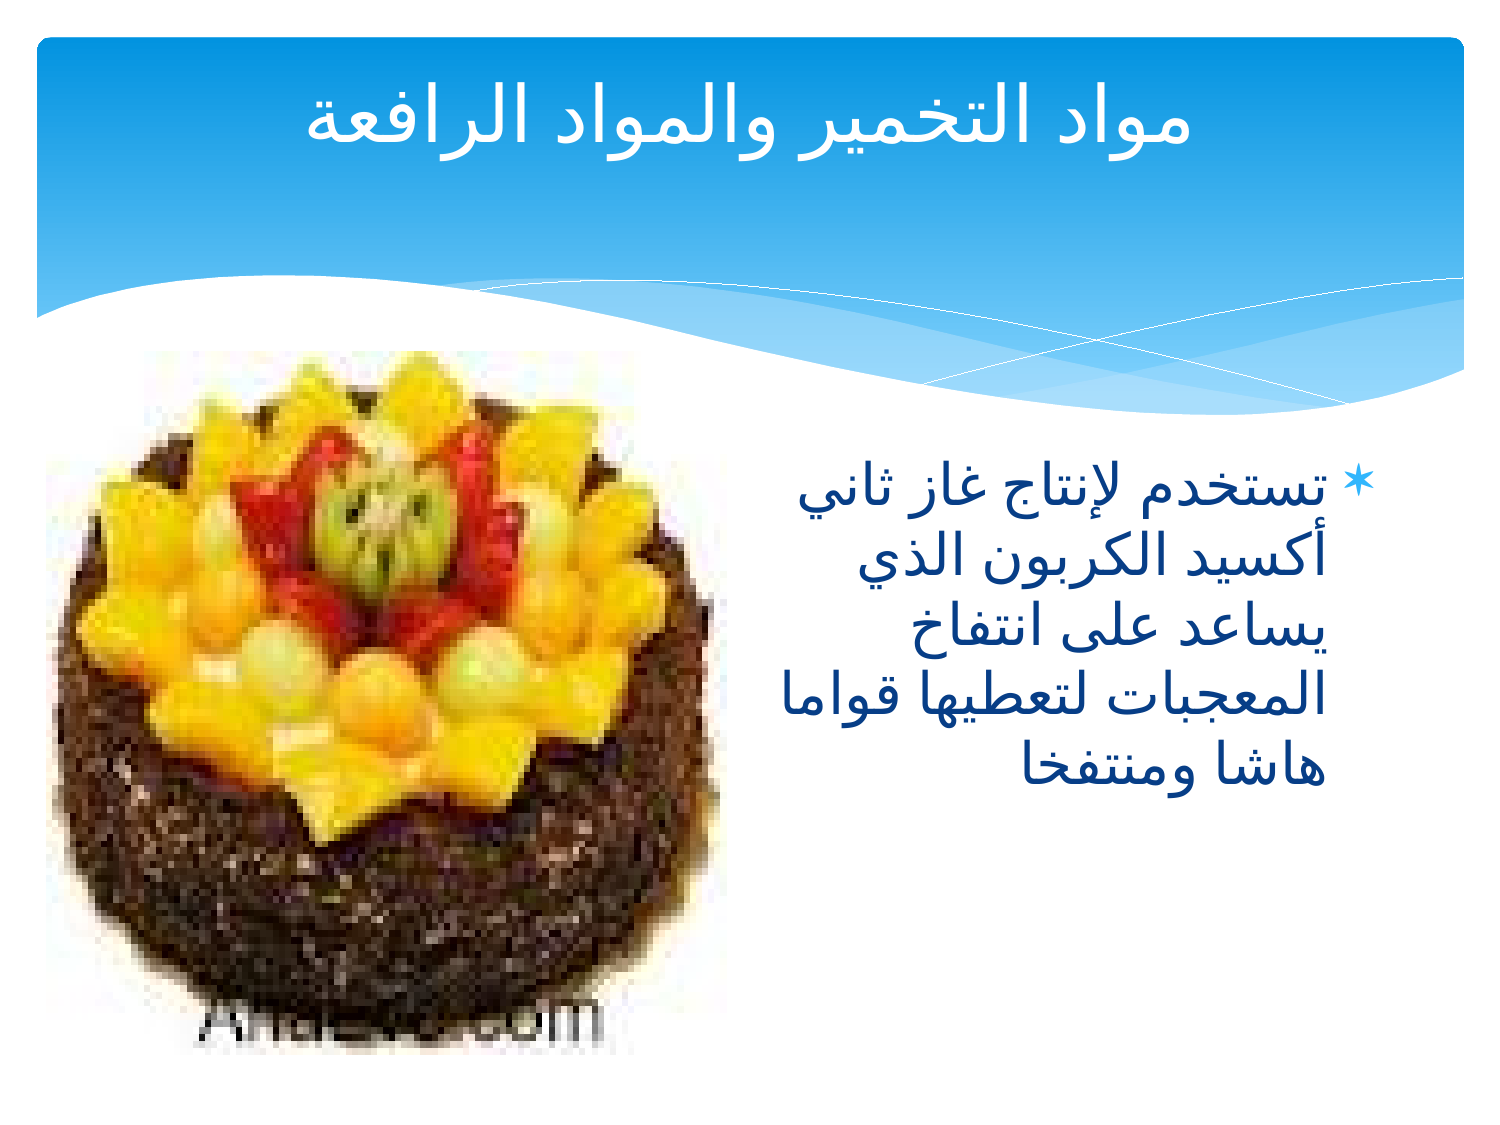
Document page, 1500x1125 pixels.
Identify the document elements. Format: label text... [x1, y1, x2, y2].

list تستخدم لإنتاج غاز ثاني أكسيد الكربون الذي يساعد على انتفاخ المعجبات لتعطيها قواما هاشا ومنتفخا [761, 439, 1389, 1005]
picture [46, 351, 727, 1055]
title مواد التخمير والمواد الرافعة [75, 55, 1425, 261]
